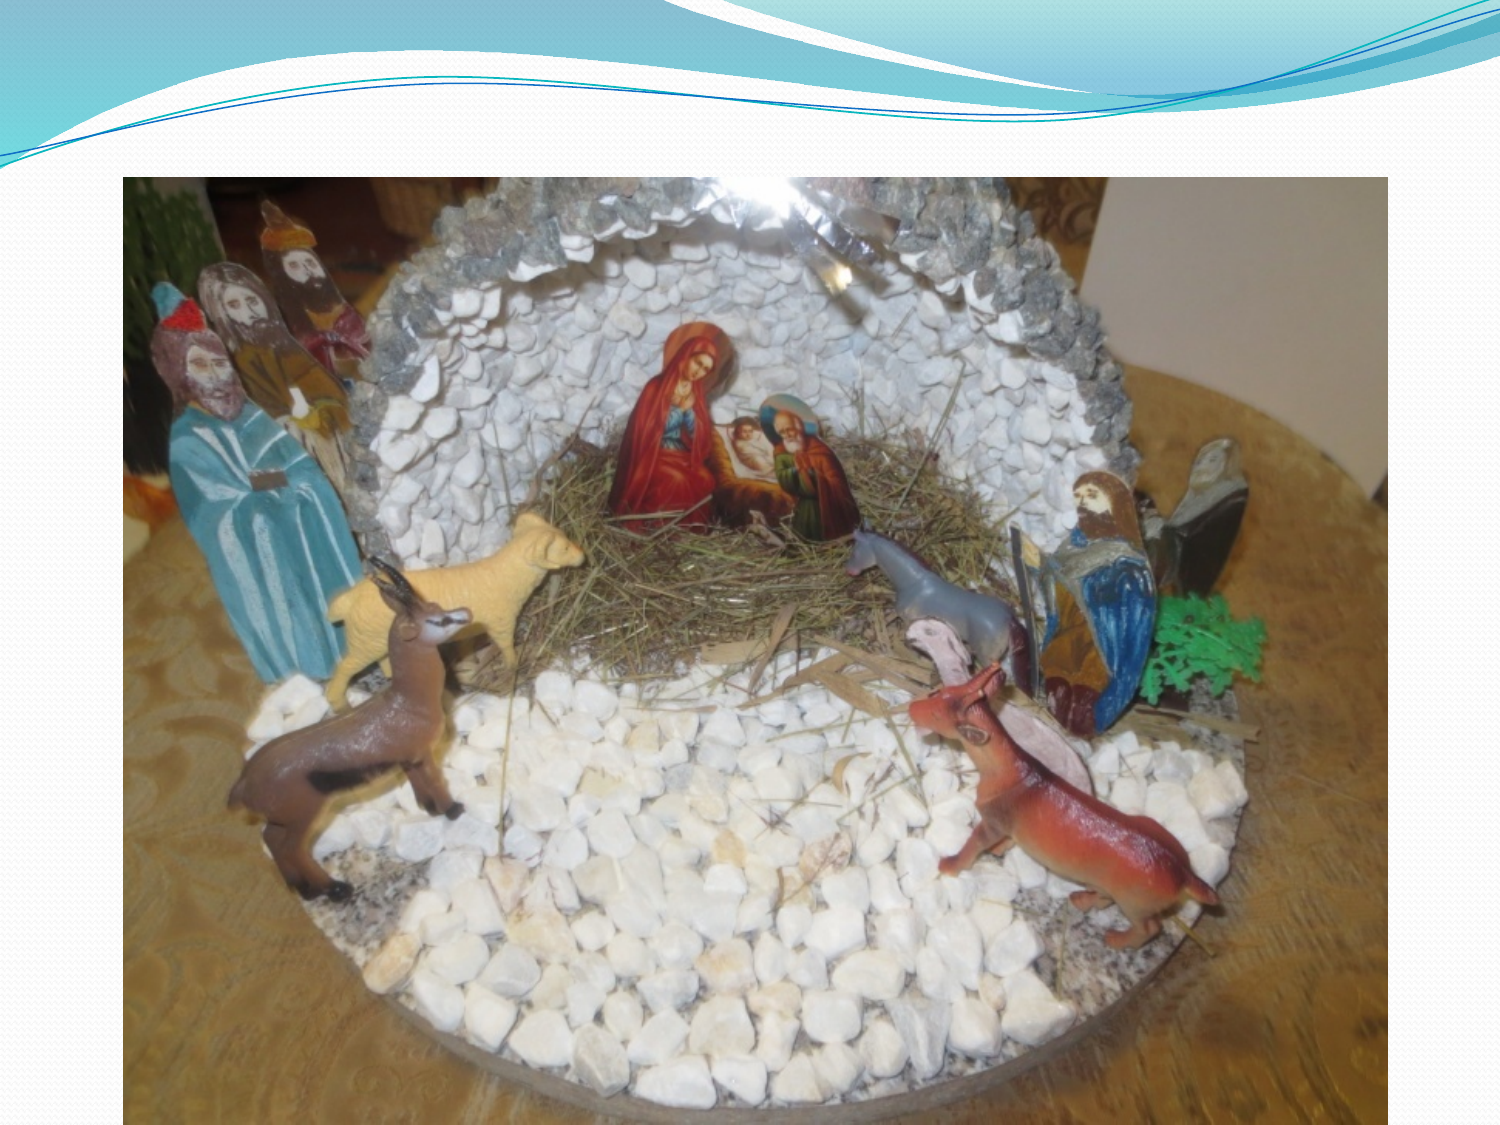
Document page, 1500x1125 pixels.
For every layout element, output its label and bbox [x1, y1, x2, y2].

list [123, 177, 1389, 1125]
